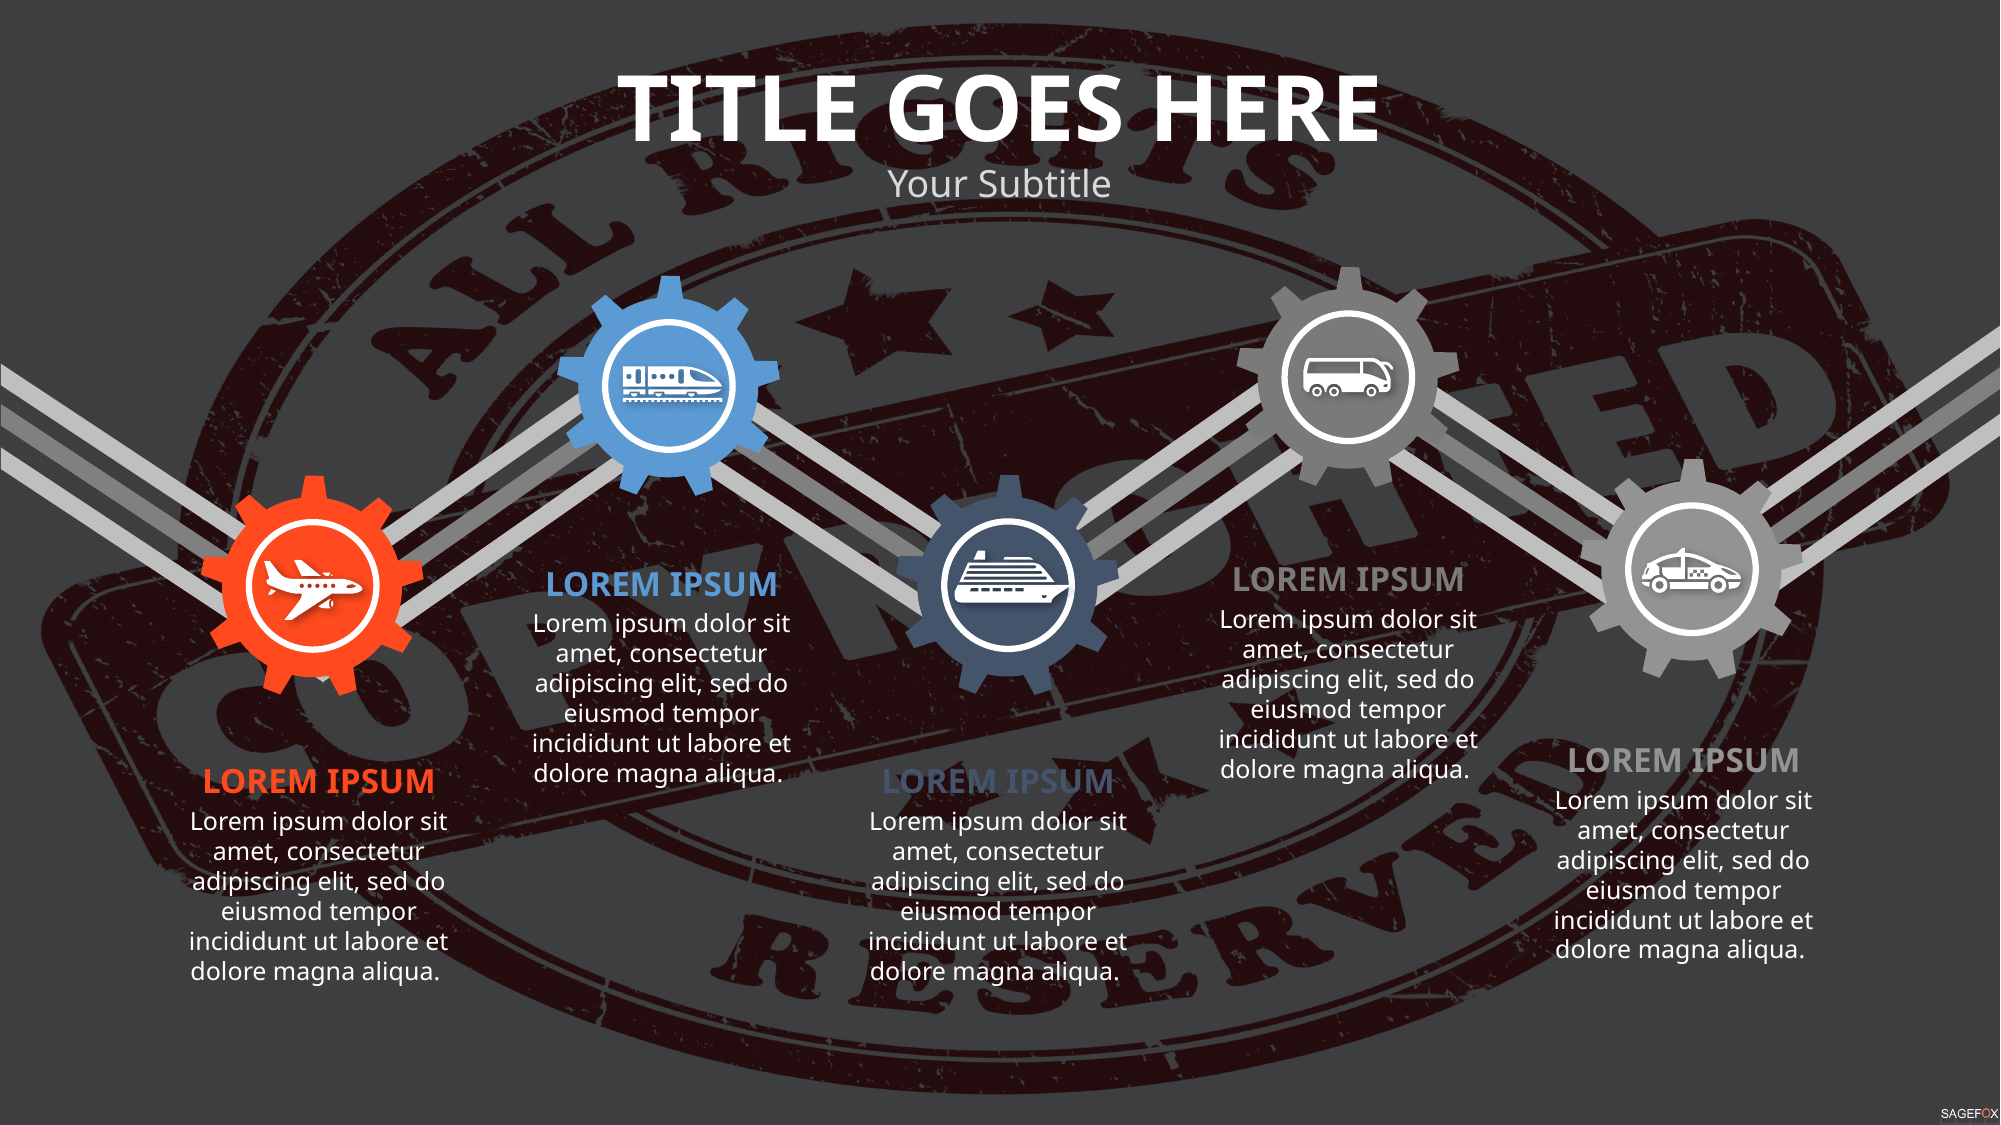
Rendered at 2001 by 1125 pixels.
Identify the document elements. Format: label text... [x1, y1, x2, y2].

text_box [274, 457, 708, 561]
text_box LOREM IPSUM Lorem ipsum dolor sit amet, consectetur adipiscing elit, sed do eiusmod tempor incididunt ut labore et dolore magna aliqua. [511, 557, 812, 795]
text_box LOREM IPSUM Lorem ipsum dolor sit amet, consectetur adipiscing elit, sed do eiusmod tempor incididunt ut labore et dolore magna aliqua. [1198, 551, 1499, 791]
text_box TITLE GOES HERE Your Subtitle [548, 42, 1452, 212]
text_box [1578, 458, 1804, 684]
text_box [1235, 266, 1461, 492]
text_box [1726, 438, 2000, 544]
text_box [1300, 437, 1726, 543]
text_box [894, 474, 1120, 700]
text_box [555, 274, 781, 500]
text_box LOREM IPSUM Lorem ipsum dolor sit amet, consectetur adipiscing elit, sed do eiusmod tempor incididunt ut labore et dolore magna aliqua. [1533, 732, 1834, 972]
text_box LOREM IPSUM Lorem ipsum dolor sit amet, consectetur adipiscing elit, sed do eiusmod tempor incididunt ut labore et dolore magna aliqua. [848, 753, 1149, 993]
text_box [619, 452, 955, 557]
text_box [0, 471, 362, 575]
text_box LOREM IPSUM Lorem ipsum dolor sit amet, consectetur adipiscing elit, sed do eiusmod tempor incididunt ut labore et dolore magna aliqua. [169, 752, 469, 993]
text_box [955, 445, 1389, 550]
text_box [199, 474, 425, 700]
picture [1940, 0, 2001, 1125]
